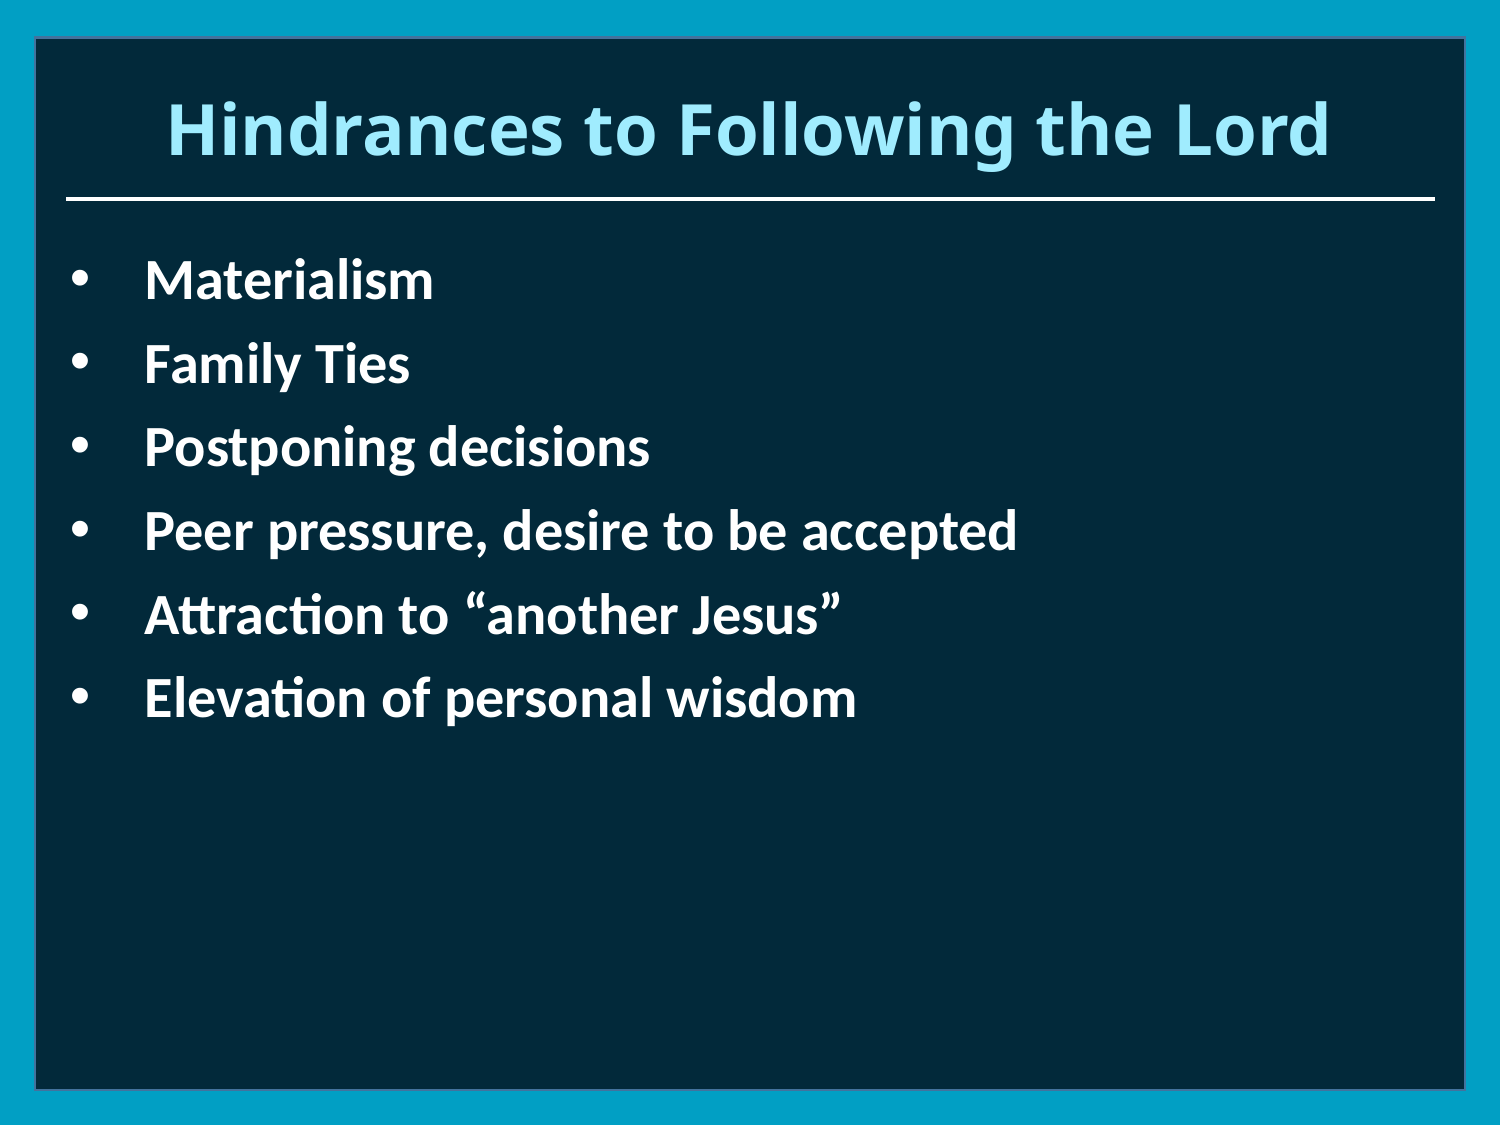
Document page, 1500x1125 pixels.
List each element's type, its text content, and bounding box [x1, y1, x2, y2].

subtitle Materialism Family Ties Postponing decisions Peer pressure, desire to be accepted Attraction to “another Jesus” Elevation of personal wisdom [54, 241, 1446, 1067]
title Hindrances to Following the Lord [54, 66, 1445, 199]
